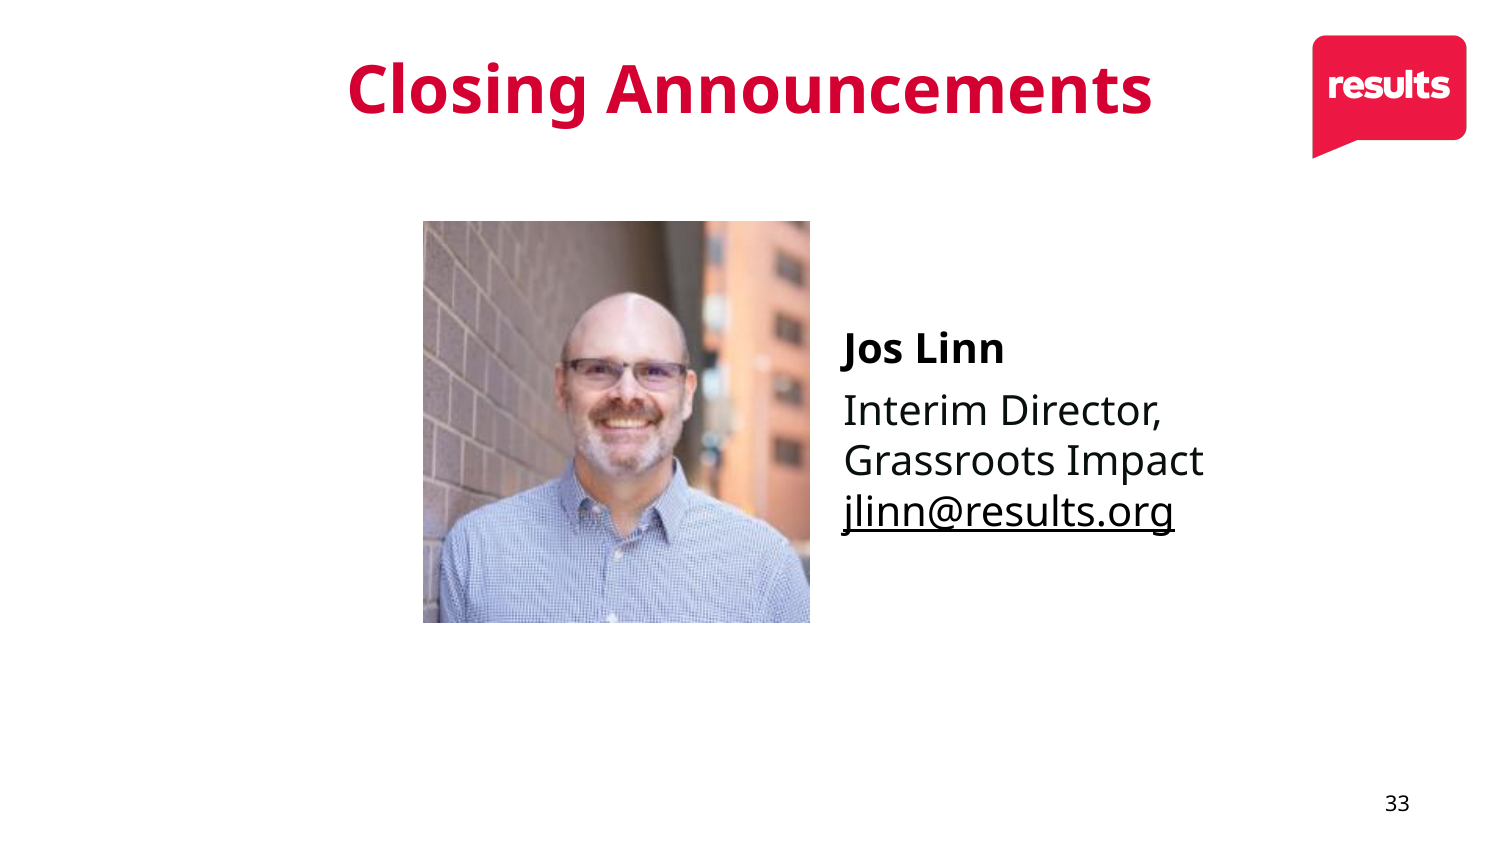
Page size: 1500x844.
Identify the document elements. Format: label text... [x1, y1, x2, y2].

title Closing Announcements [142, 16, 1358, 158]
slide_number 33 [1074, 782, 1425, 827]
text_box Jos Linn Interim Director, Grassroots Impact jlinn@results.org [813, 307, 1362, 580]
picture [1289, 13, 1490, 175]
picture [423, 220, 810, 623]
